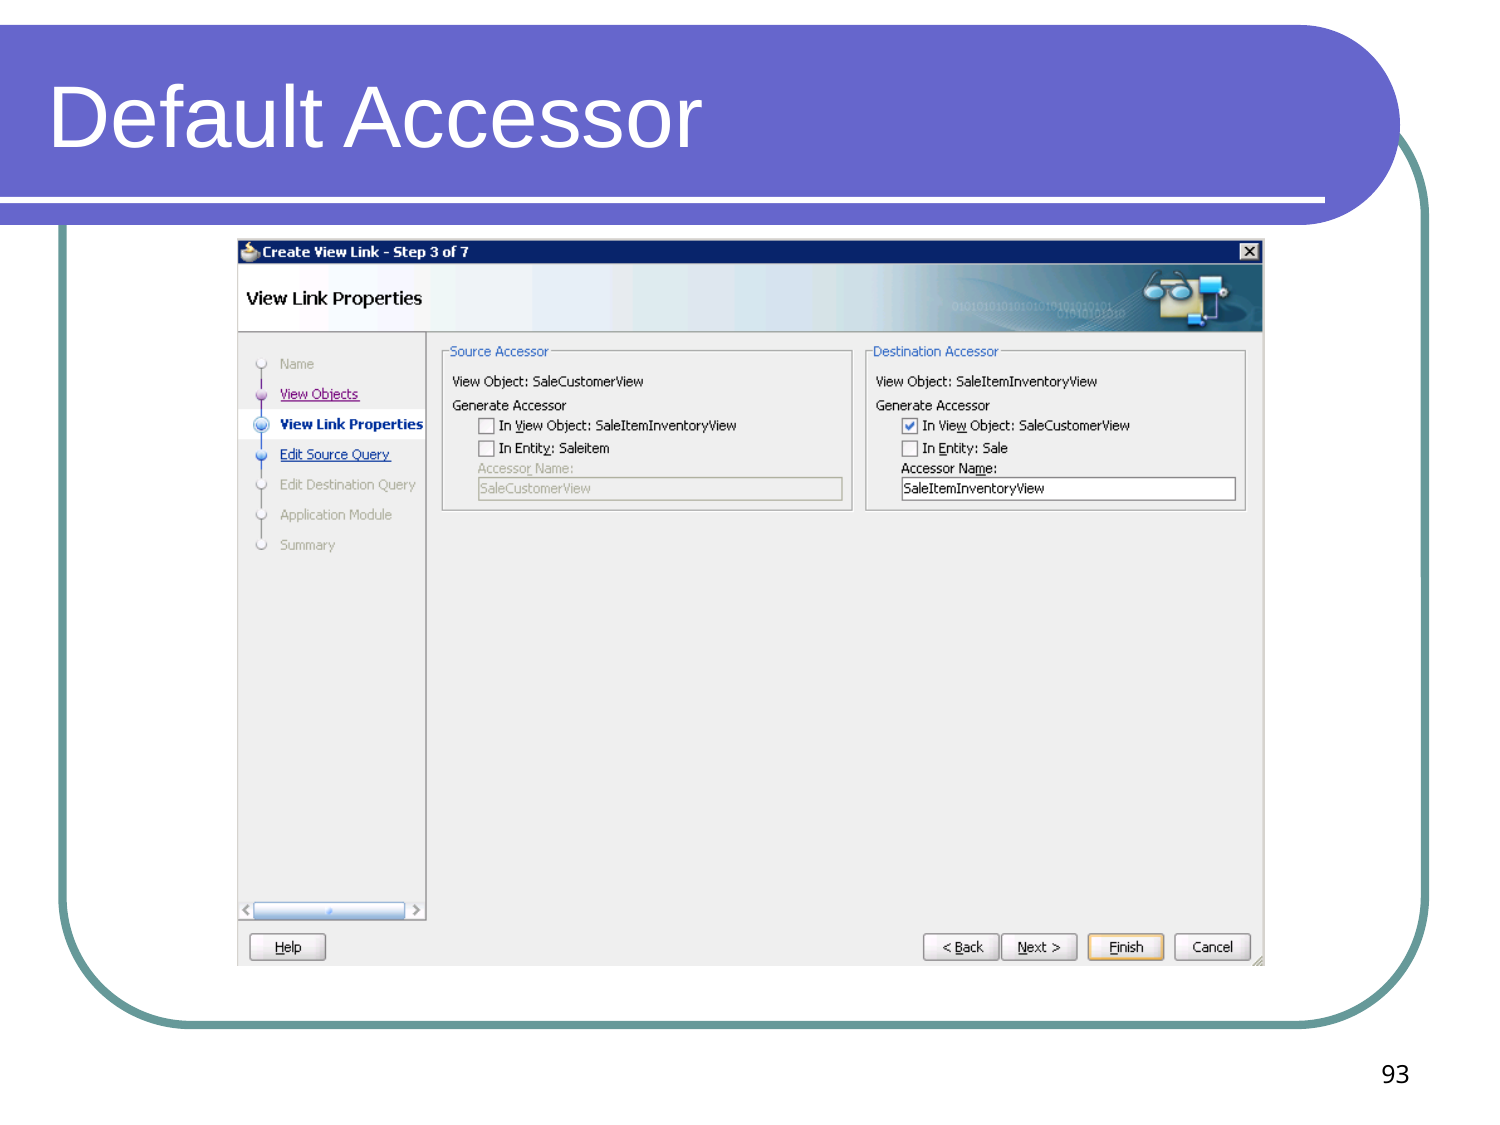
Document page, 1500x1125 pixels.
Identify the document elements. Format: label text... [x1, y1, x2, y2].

picture [237, 237, 1265, 966]
slide_number 93 [1074, 1024, 1426, 1101]
title Default Accessor [31, 37, 1348, 188]
